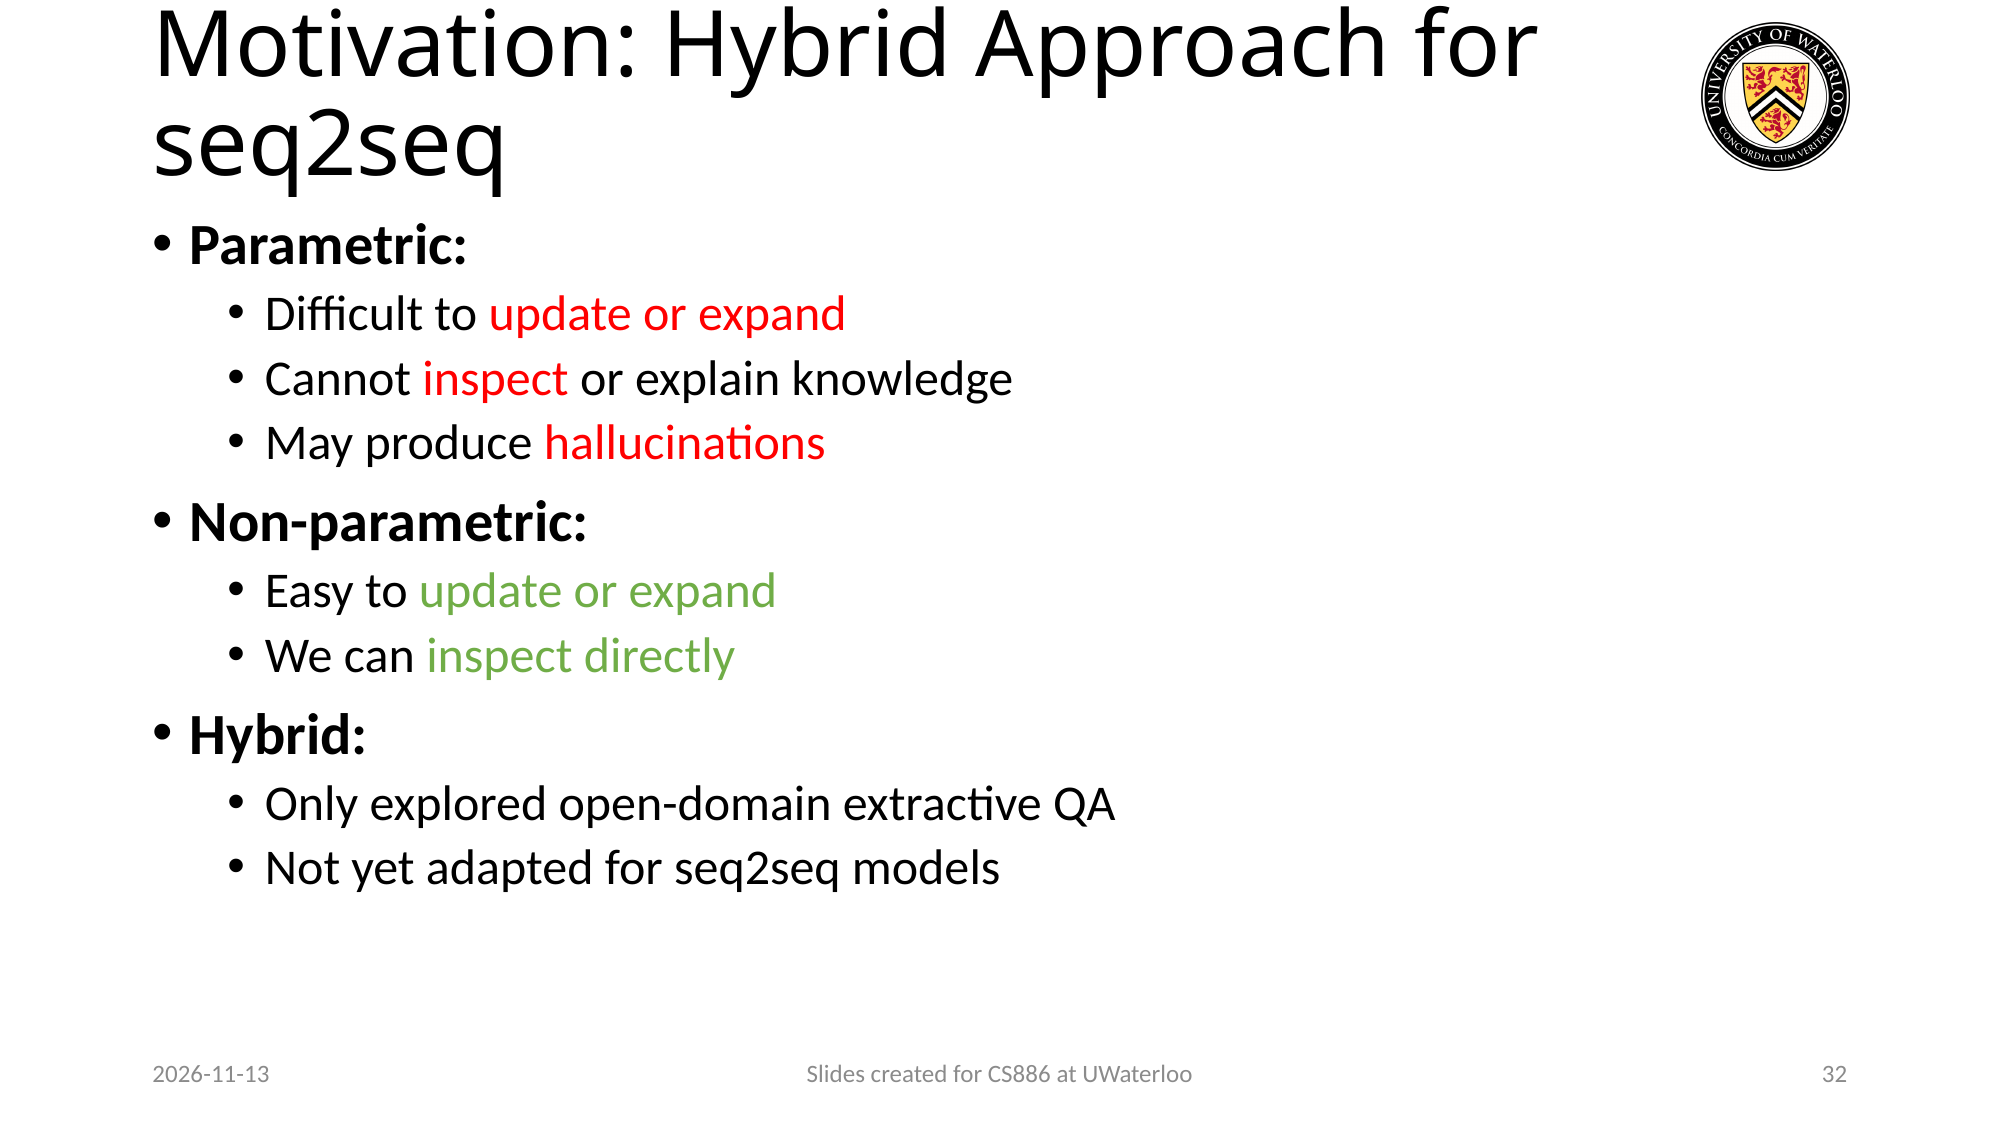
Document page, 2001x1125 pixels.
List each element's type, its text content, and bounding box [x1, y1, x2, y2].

list Parametric: Difficult to update or expand Cannot inspect or explain knowledge May produce hallucinations Non-parametric: Easy to update or expand We can inspect directly Hybrid: Only explored open-domain extractive QA Not yet adapted for seq2seq models [137, 206, 1863, 1014]
footer Slides created for CS886 at UWaterloo [662, 1042, 1338, 1103]
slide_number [137, 1042, 588, 1103]
title Motivation: Hybrid Approach for seq2seq [137, 22, 1863, 171]
slide_number 32 [1412, 1042, 1863, 1103]
